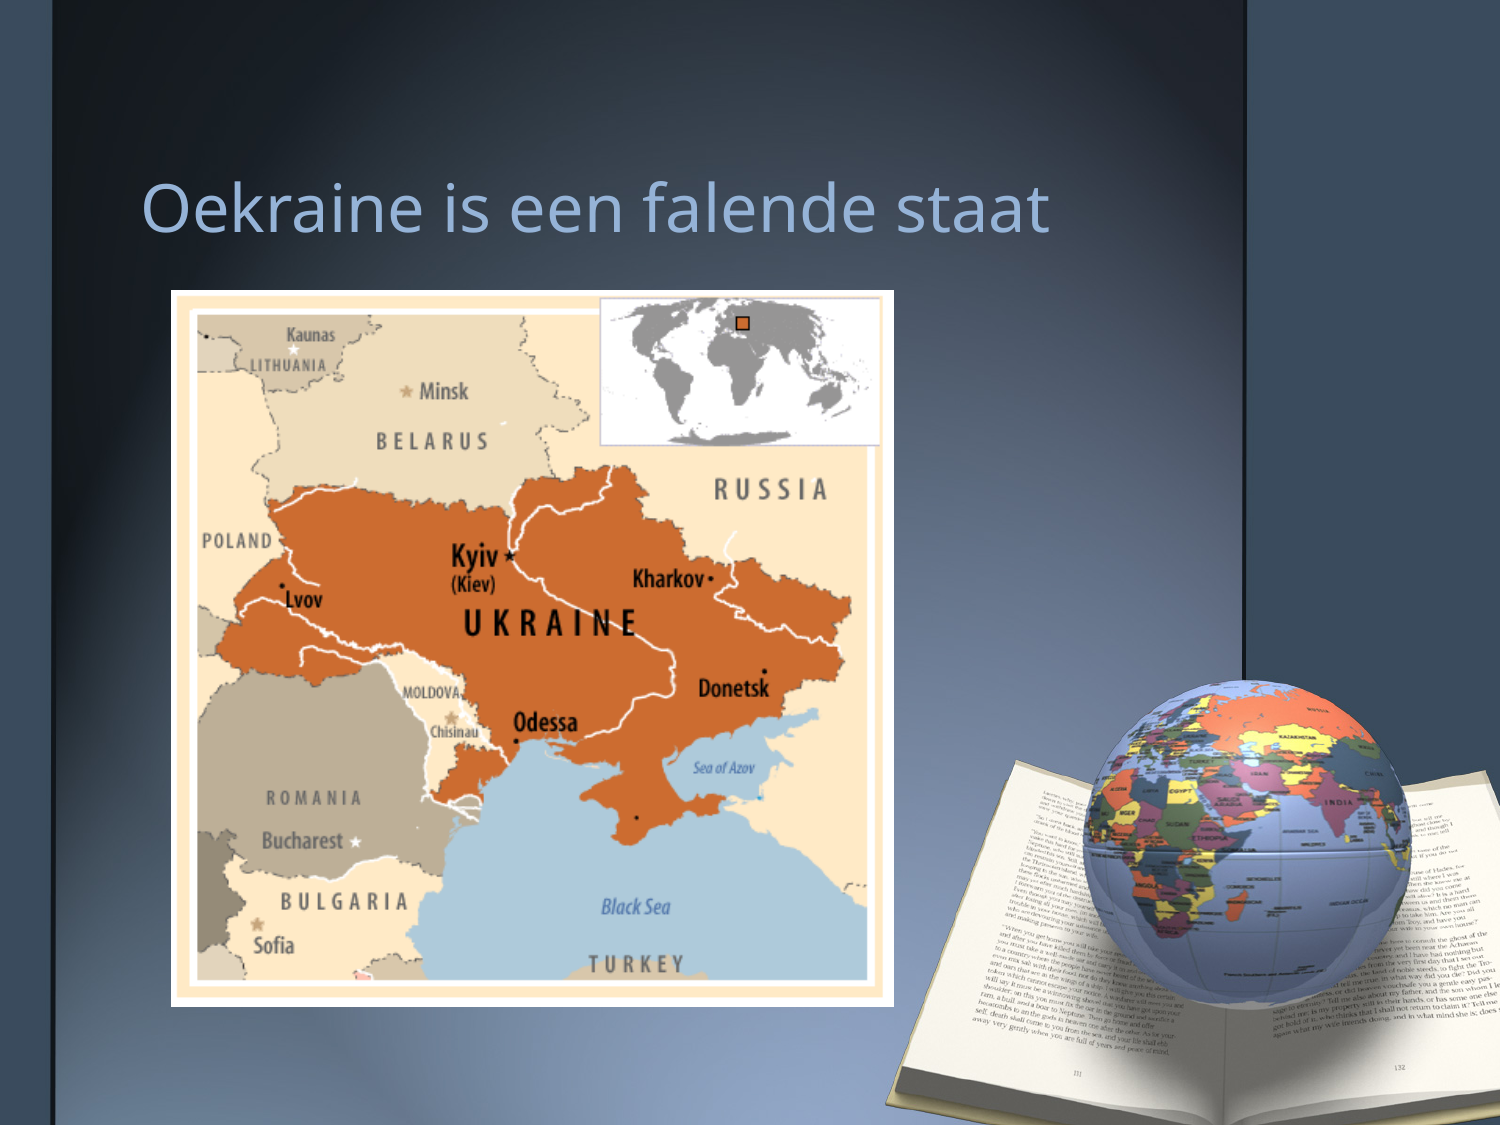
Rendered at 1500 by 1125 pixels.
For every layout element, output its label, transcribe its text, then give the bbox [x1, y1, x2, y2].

picture [0, 0, 1500, 1125]
title Oekraine is een falende staat [124, 137, 1201, 276]
